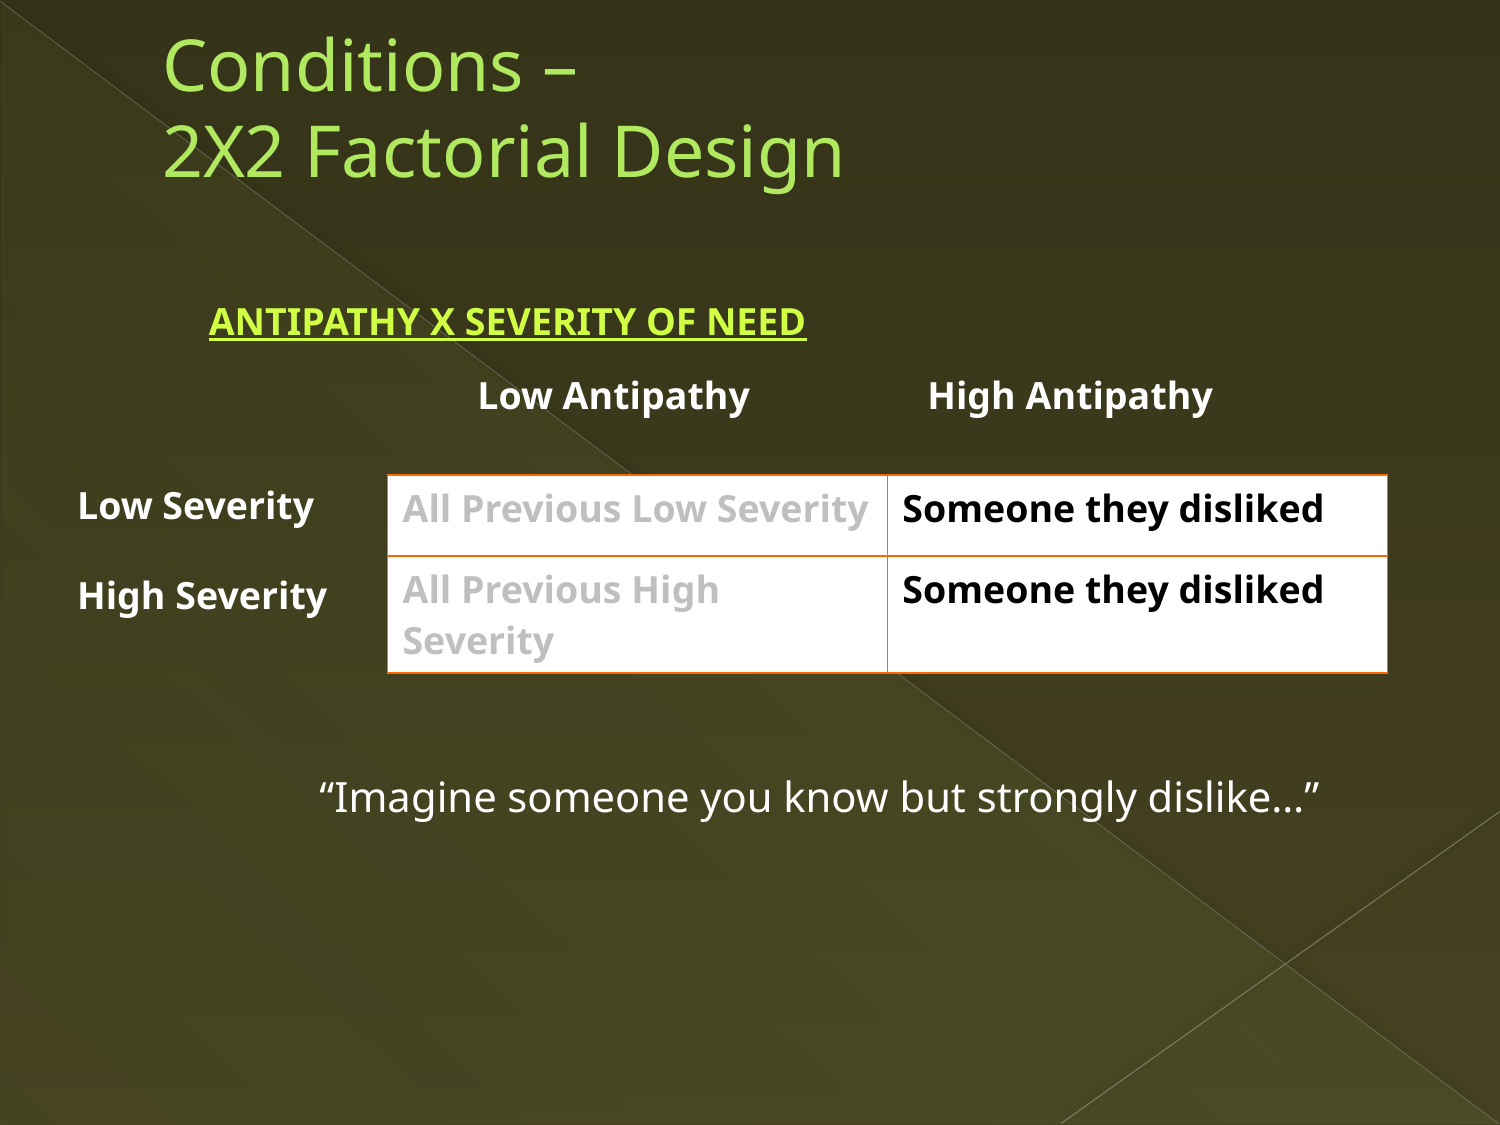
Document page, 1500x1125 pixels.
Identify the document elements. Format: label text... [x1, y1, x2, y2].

table_cell Someone they disliked [888, 557, 1387, 672]
table_header Someone they disliked [888, 476, 1387, 555]
text_box Low Antipathy High Antipathy [462, 364, 1363, 425]
list ANTIPATHY X SEVERITY OF NEED “Imagine someone you know but strongly dislike…” [50, 237, 1446, 988]
table_cell All Previous High Severity [388, 557, 887, 672]
title Conditions – 2X2 Factorial Design [75, 12, 1425, 200]
table_header All Previous Low Severity [450, 476, 887, 555]
text_box Low Severity High Severity [62, 474, 450, 655]
